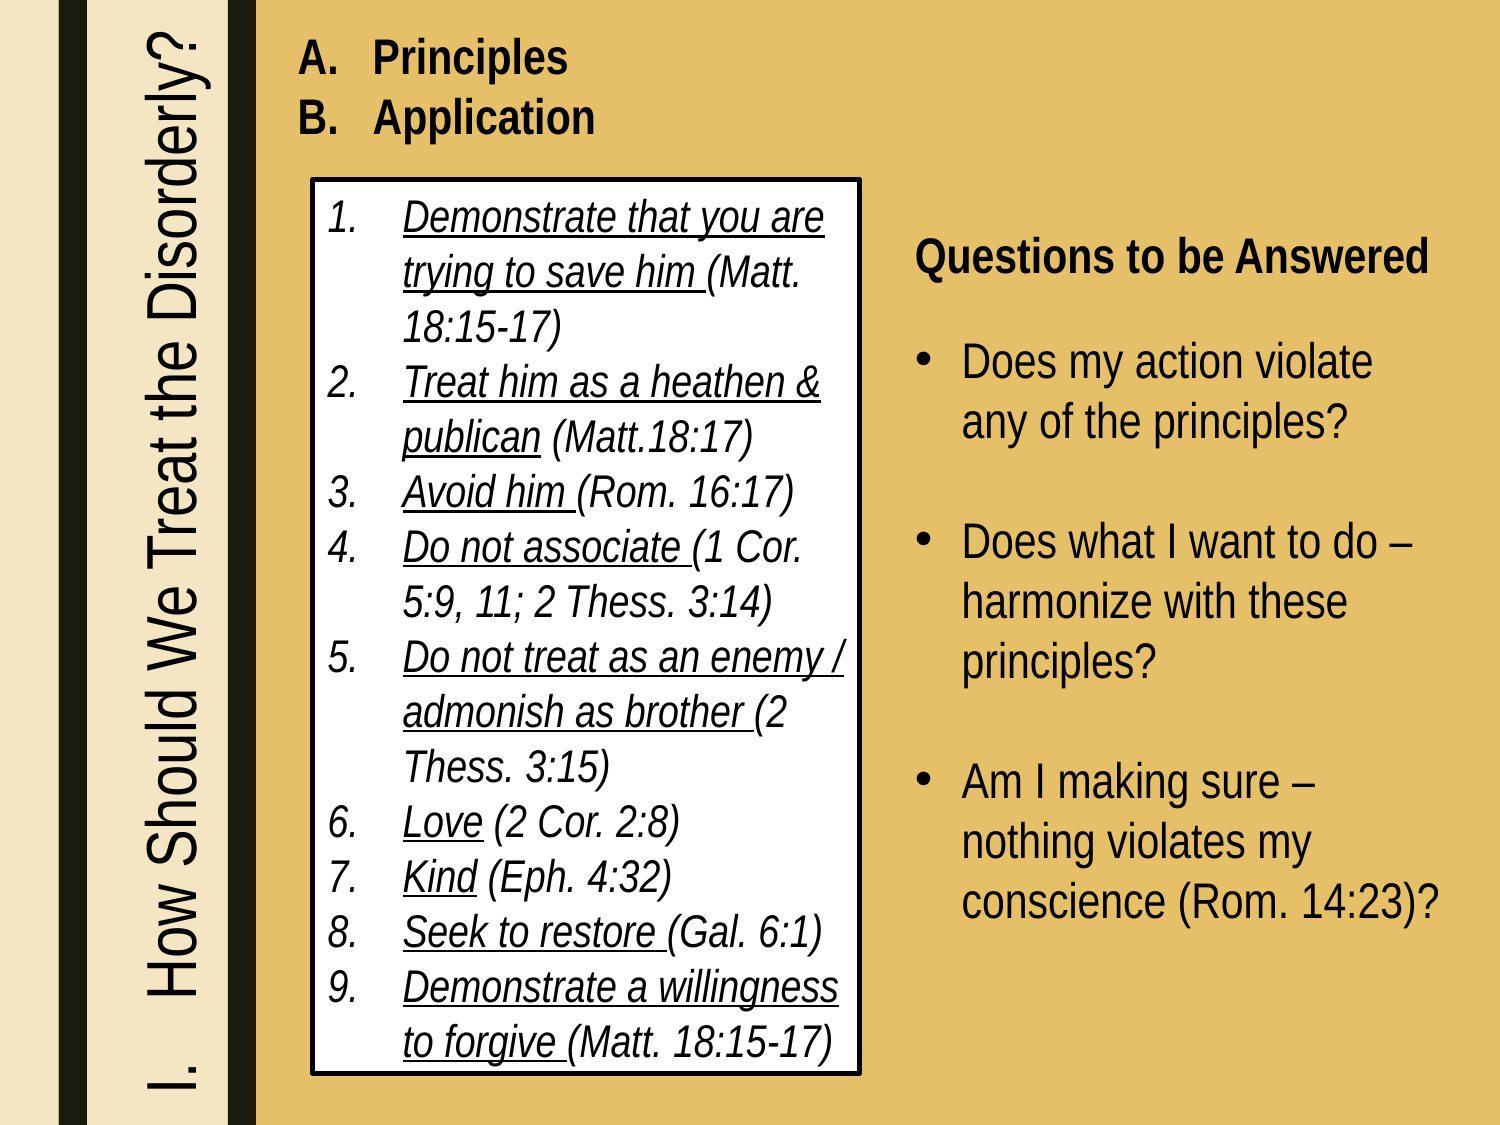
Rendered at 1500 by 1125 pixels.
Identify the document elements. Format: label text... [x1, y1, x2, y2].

text_box Questions to be Answered Does my action violate any of the principles? Does what I want to do – harmonize with these principles? Am I making sure – nothing violates my conscience (Rom. 14:23)? [899, 215, 1464, 936]
text_box Demonstrate that you are trying to save him (Matt. 18:15-17) Treat him as a heathen & publican (Matt.18:17) Avoid him (Rom. 16:17) Do not associate (1 Cor. 5:9, 11; 2 Thess. 3:14) Do not treat as an enemy / admonish as brother (2 Thess. 3:15) Love (2 Cor. 2:8) Kind (Eph. 4:32) Seek to restore (Gal. 6:1) Demonstrate a willingness to forgive (Matt. 18:15-17) [312, 179, 860, 1074]
text_box Principles Application [282, 16, 1437, 152]
text_box How Should We Treat the Disorderly? [76, 0, 219, 1125]
